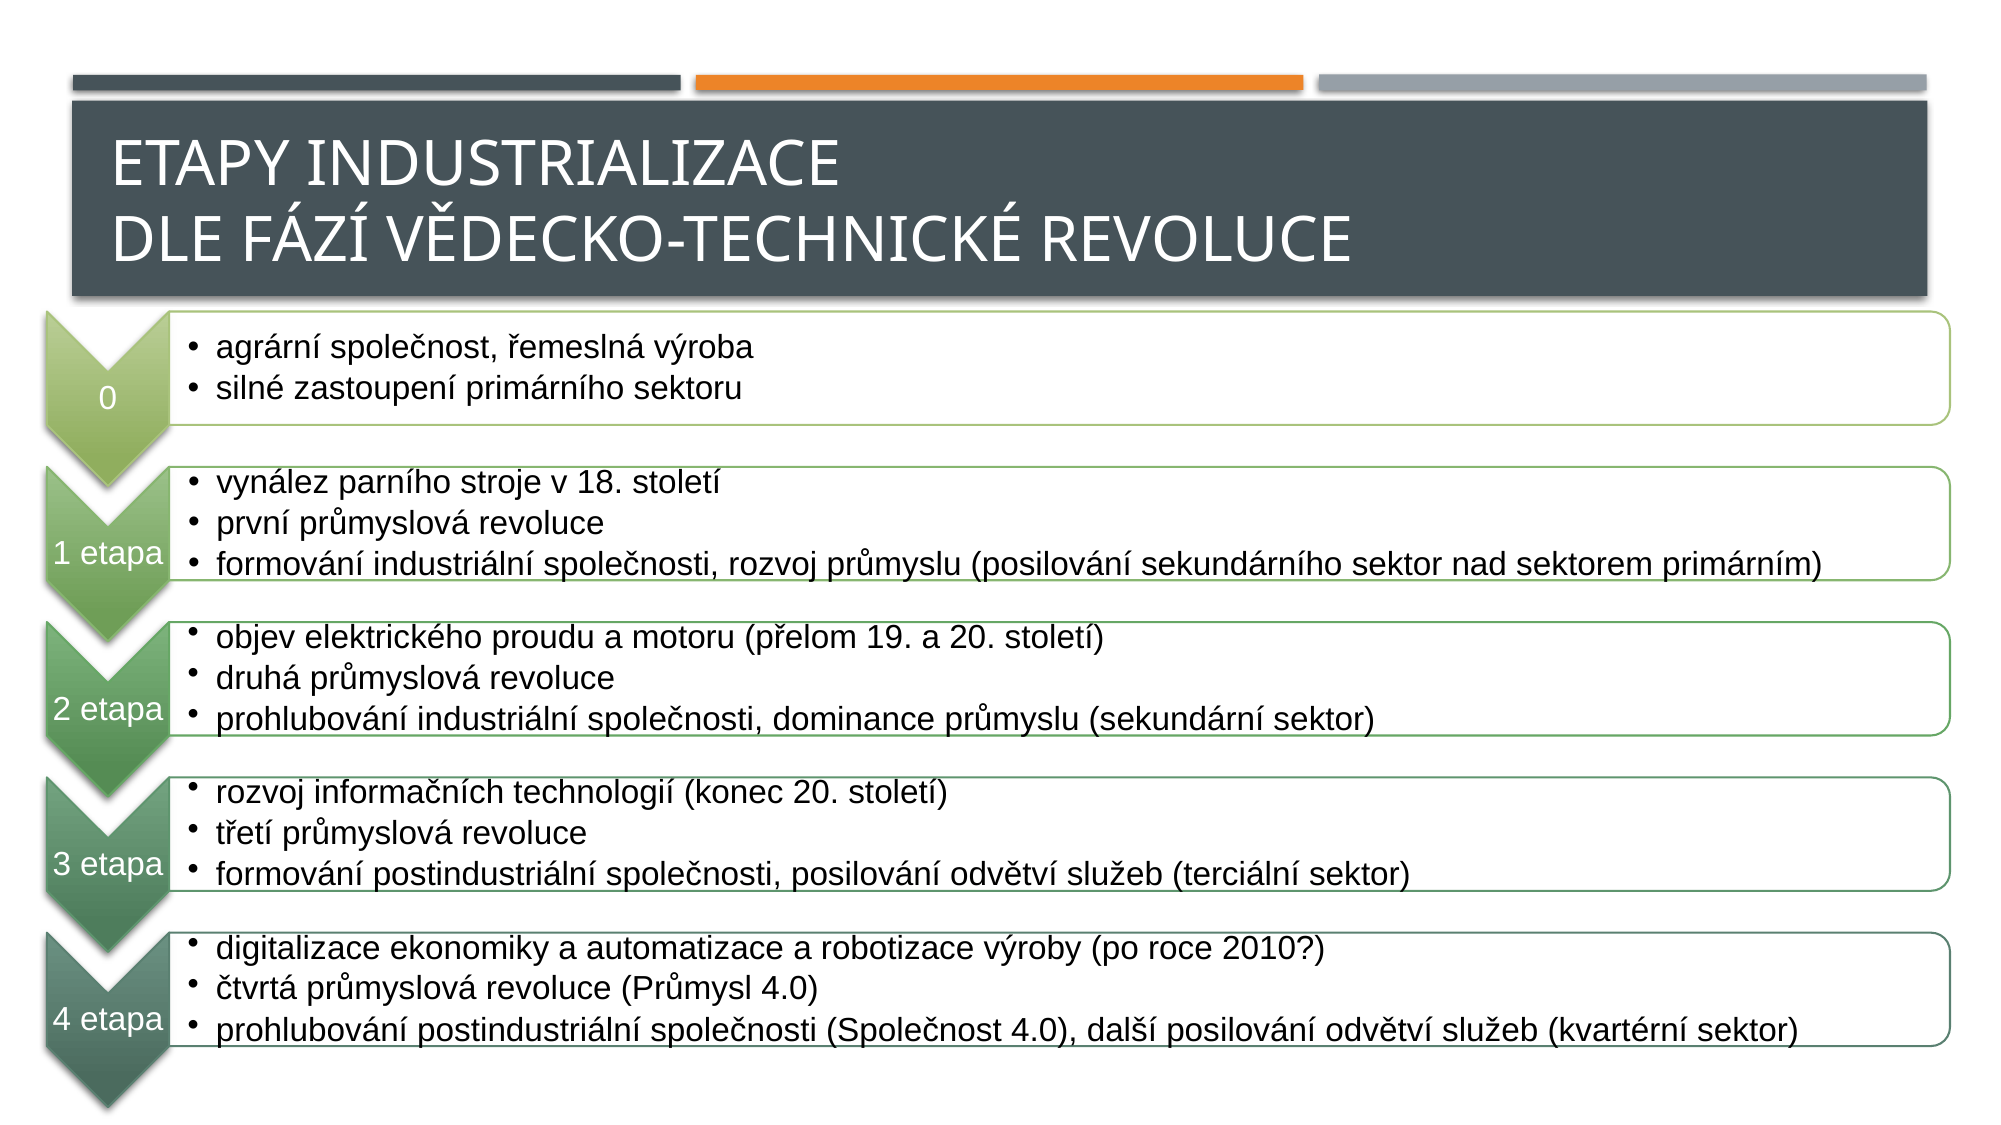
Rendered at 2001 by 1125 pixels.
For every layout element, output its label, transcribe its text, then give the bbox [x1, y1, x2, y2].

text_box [46, 310, 1951, 1109]
title etapy industrializace dle fází vědecko-technické revoluce [95, 115, 1905, 282]
